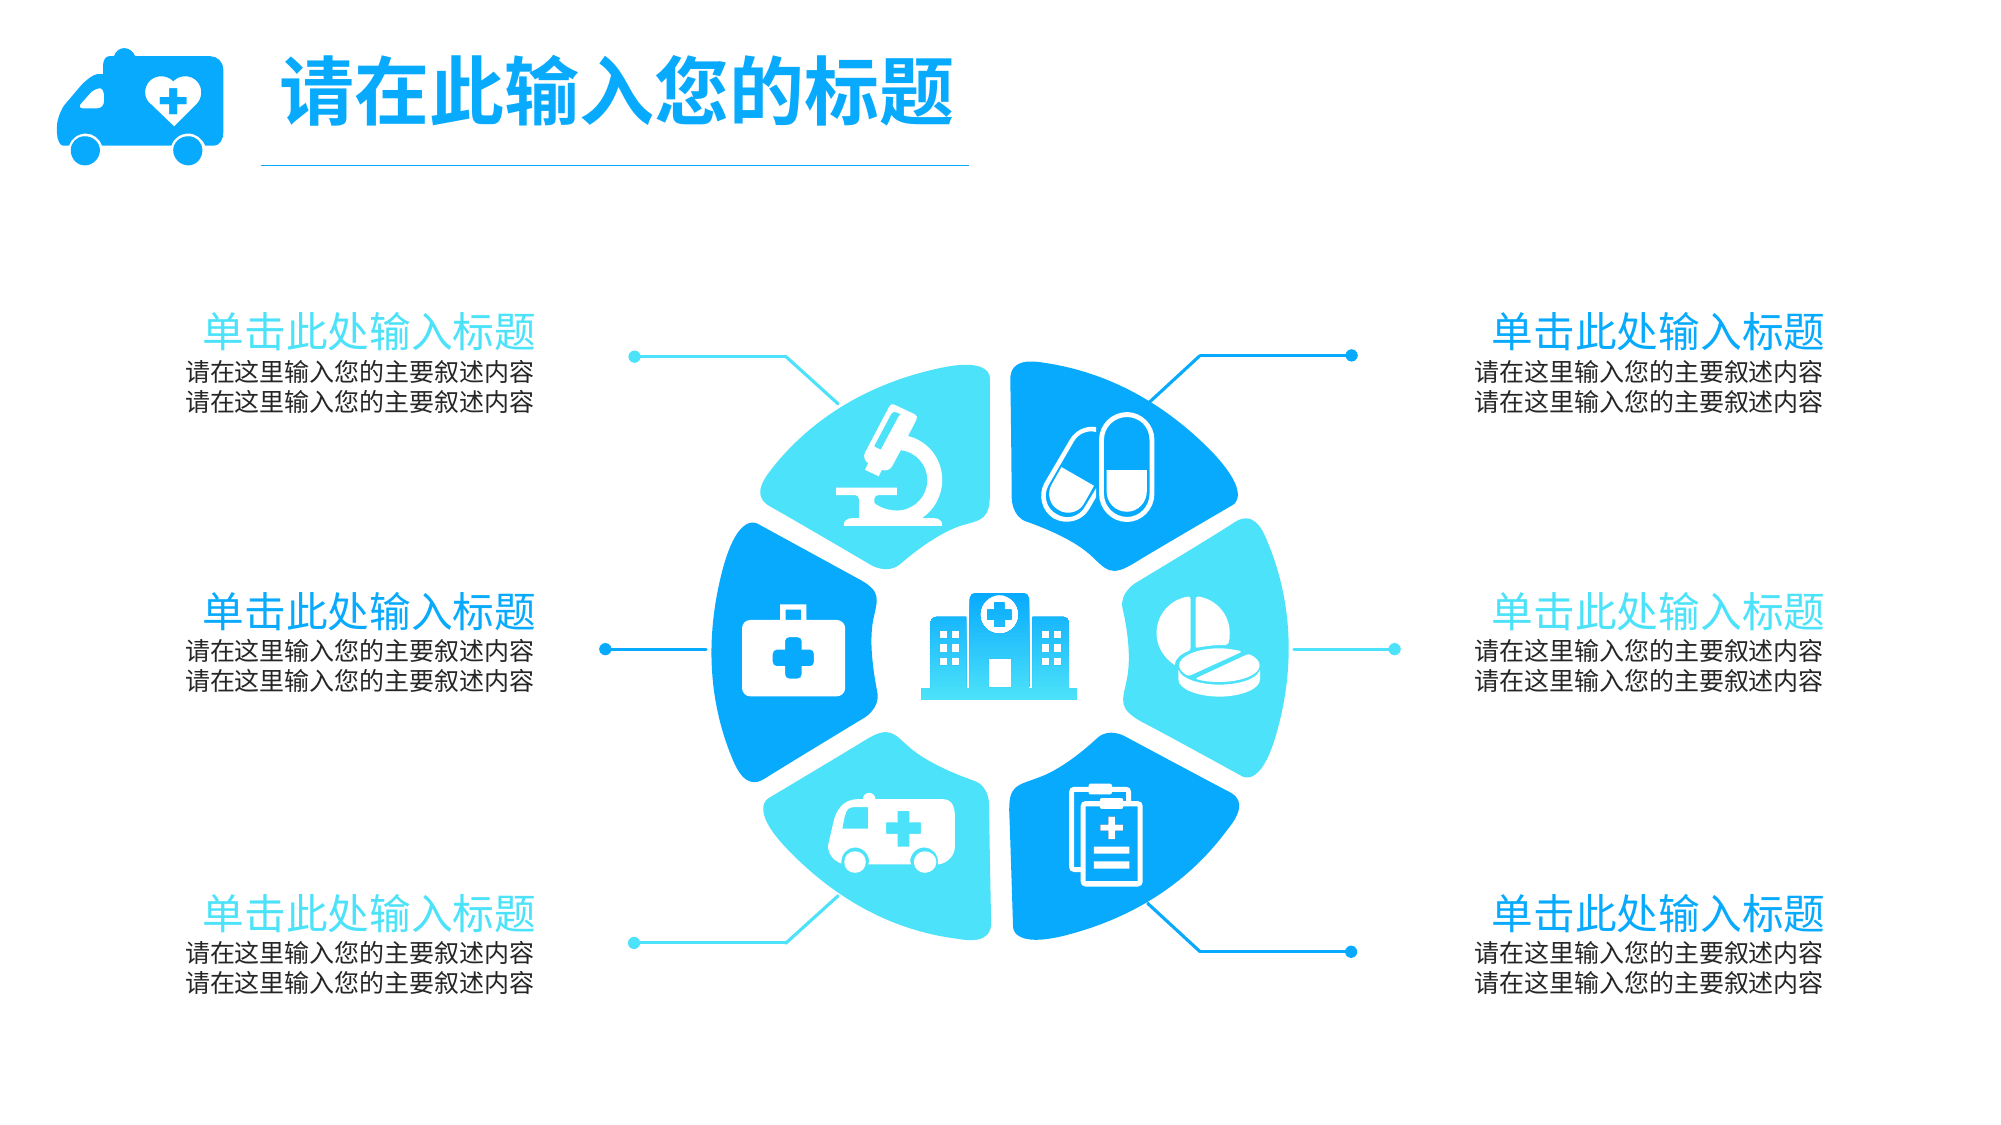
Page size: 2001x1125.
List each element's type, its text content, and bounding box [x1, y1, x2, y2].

text_box 单击此处输入标题 请在这里输入您的主要叙述内容 请在这里输入您的主要叙述内容 [1459, 578, 1841, 784]
text_box 请在此输入您的标题 [265, 36, 970, 142]
text_box 单击此处输入标题 请在这里输入您的主要叙述内容 请在这里输入您的主要叙述内容 [170, 298, 552, 504]
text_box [749, 355, 994, 575]
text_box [1147, 355, 1352, 404]
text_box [1009, 356, 1254, 579]
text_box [634, 895, 746, 944]
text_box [703, 509, 884, 792]
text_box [56, 48, 224, 166]
text_box 单击此处输入标题 请在这里输入您的主要叙述内容 请在这里输入您的主要叙述内容 [170, 880, 552, 1086]
text_box [921, 592, 1078, 700]
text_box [1147, 903, 1352, 952]
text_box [634, 356, 749, 404]
text_box 单击此处输入标题 请在这里输入您的主要叙述内容 请在这里输入您的主要叙述内容 [1459, 880, 1841, 1086]
text_box 单击此处输入标题 请在这里输入您的主要叙述内容 请在这里输入您的主要叙述内容 [1459, 298, 1841, 504]
text_box 单击此处输入标题 请在这里输入您的主要叙述内容 请在这里输入您的主要叙述内容 [170, 578, 552, 784]
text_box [1007, 727, 1251, 950]
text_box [1116, 509, 1296, 791]
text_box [746, 724, 992, 946]
